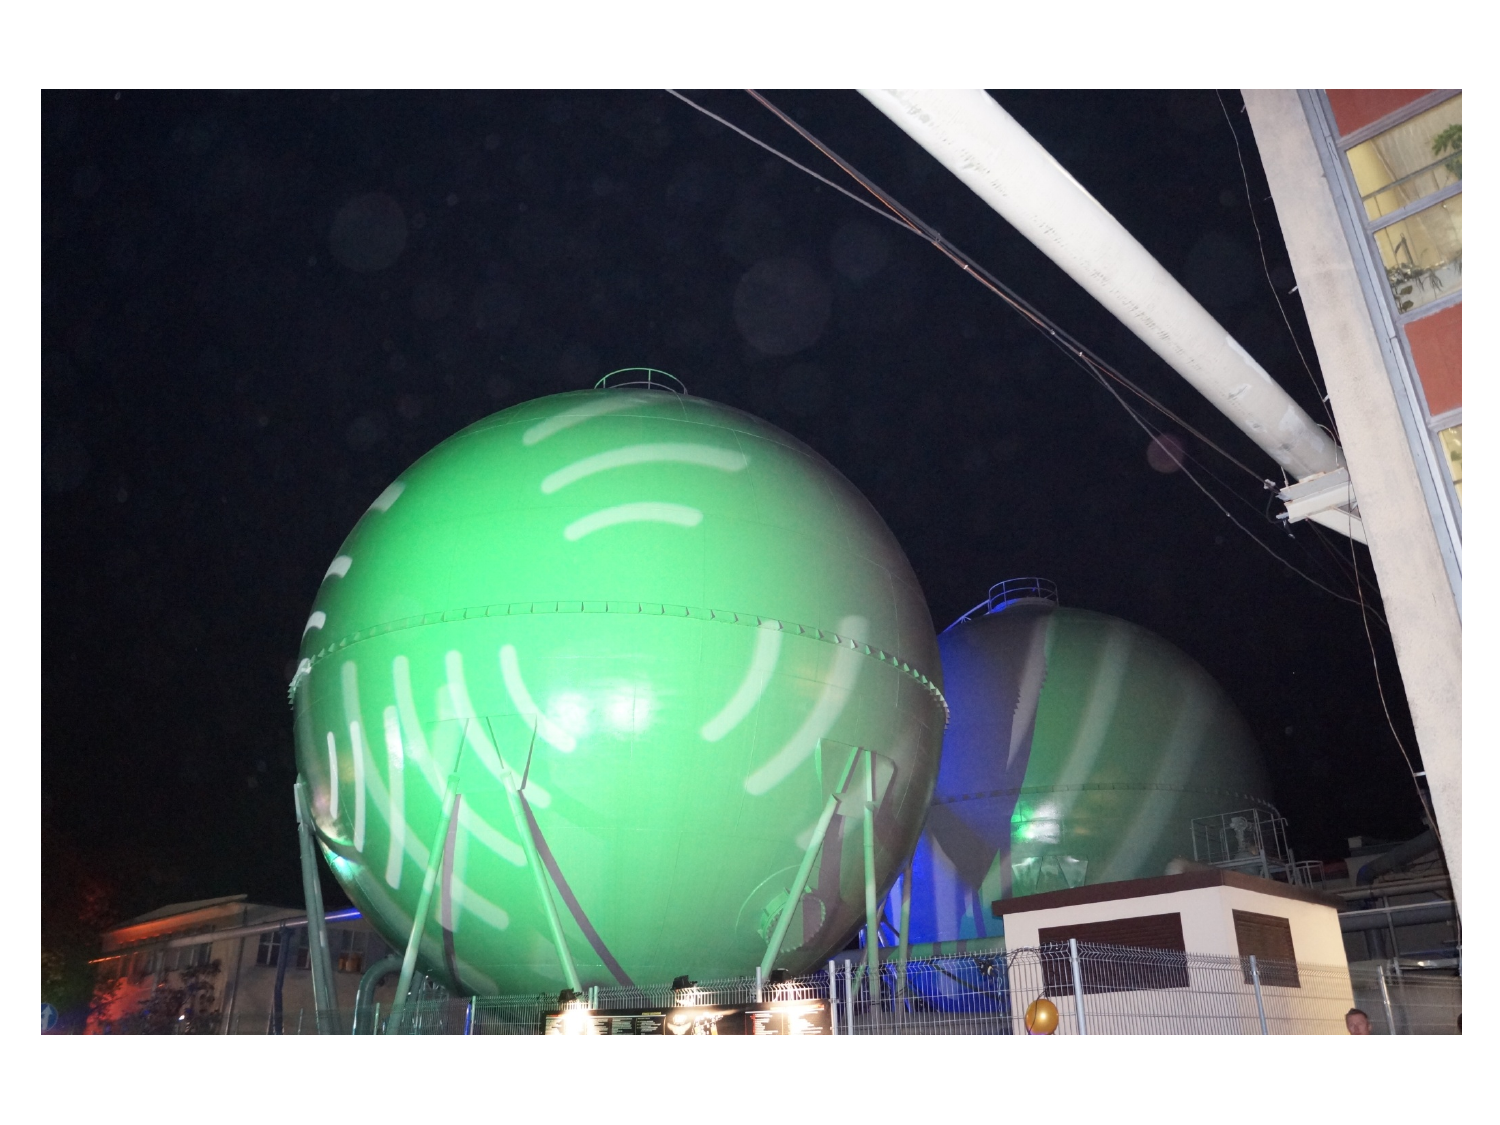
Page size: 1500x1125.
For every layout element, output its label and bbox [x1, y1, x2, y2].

picture [40, 89, 1462, 1036]
